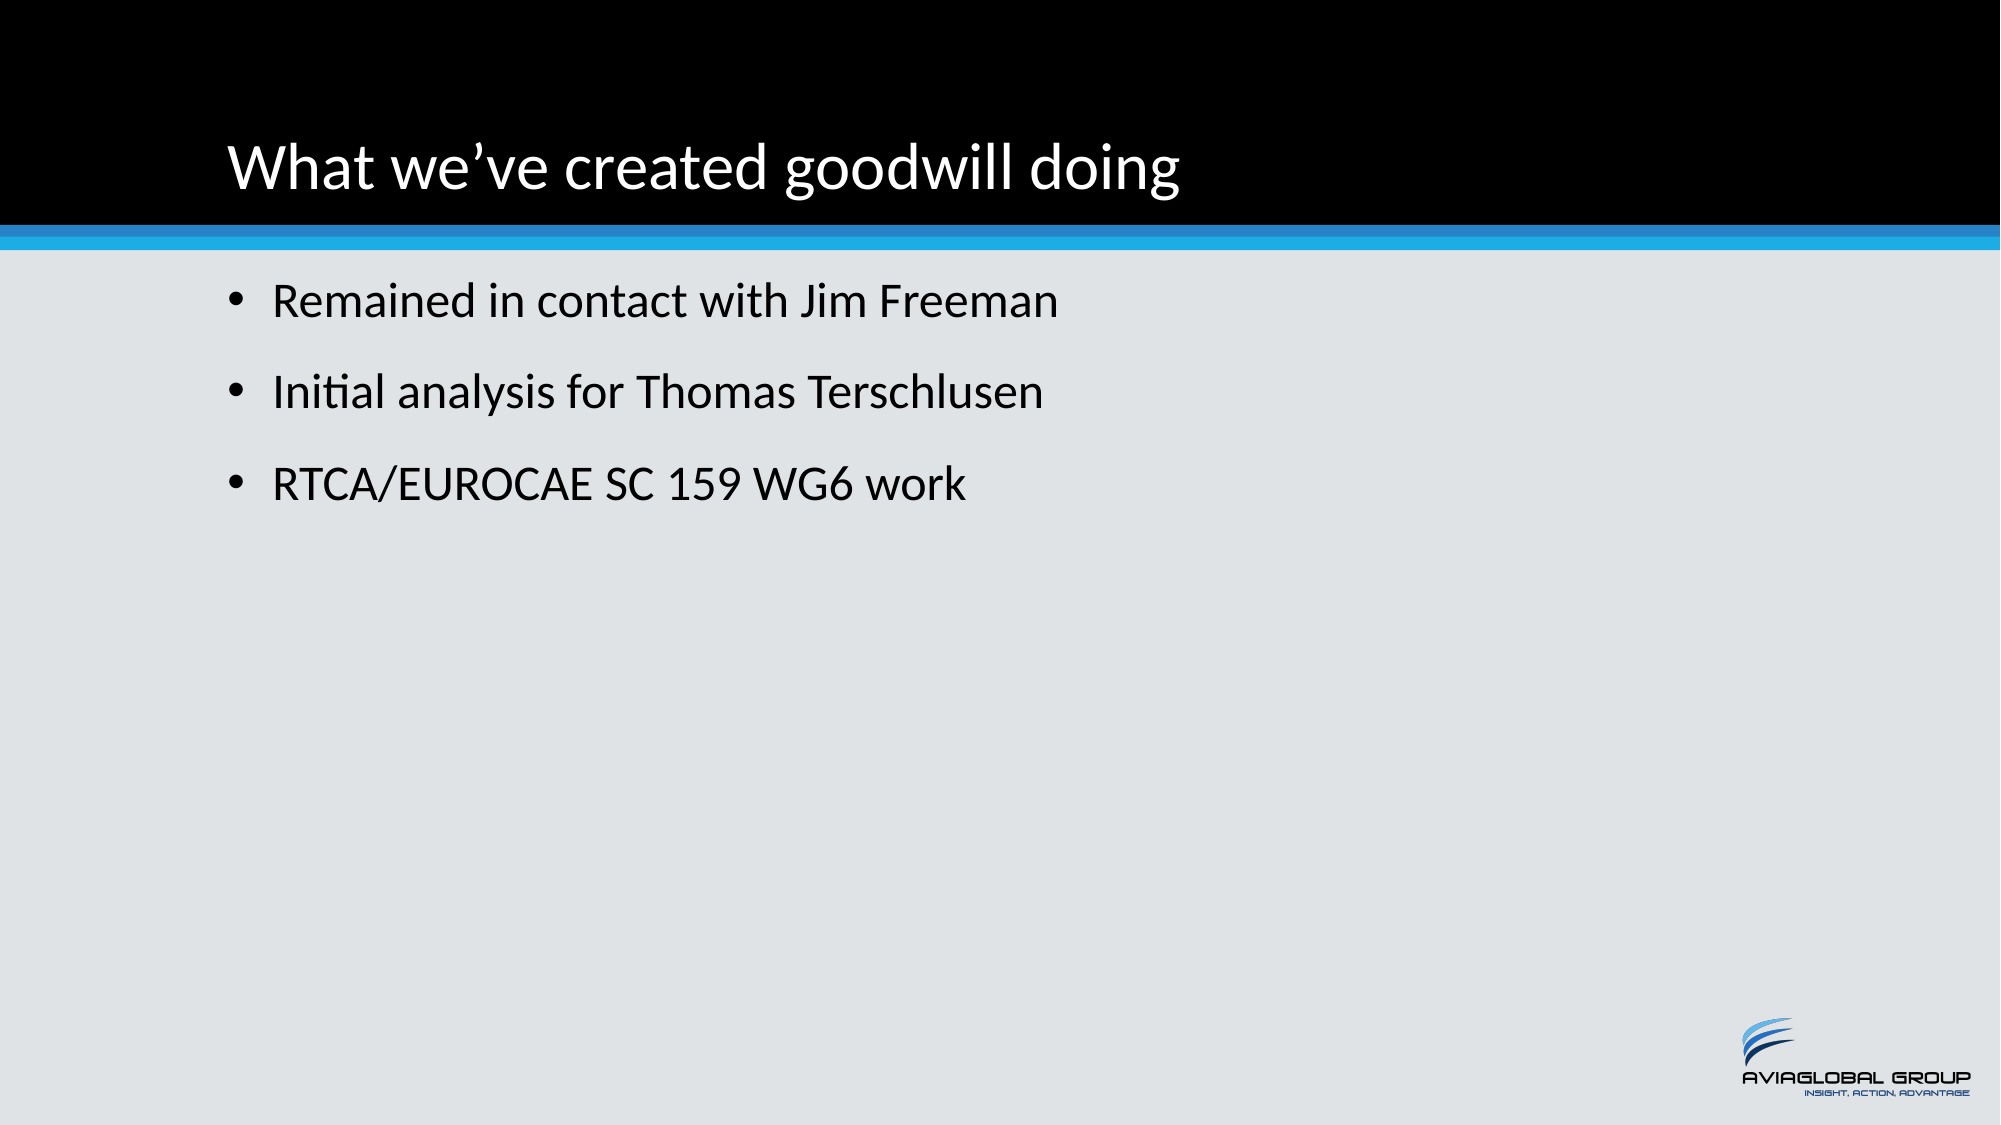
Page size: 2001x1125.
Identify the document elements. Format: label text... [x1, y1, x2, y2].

picture [1731, 1009, 1984, 1104]
title What we’ve created goodwill doing [212, 41, 1788, 212]
list Remained in contact with Jim Freeman Initial analysis for Thomas Terschlusen RTCA/EUROCAE SC 159 WG6 work [212, 266, 1788, 980]
